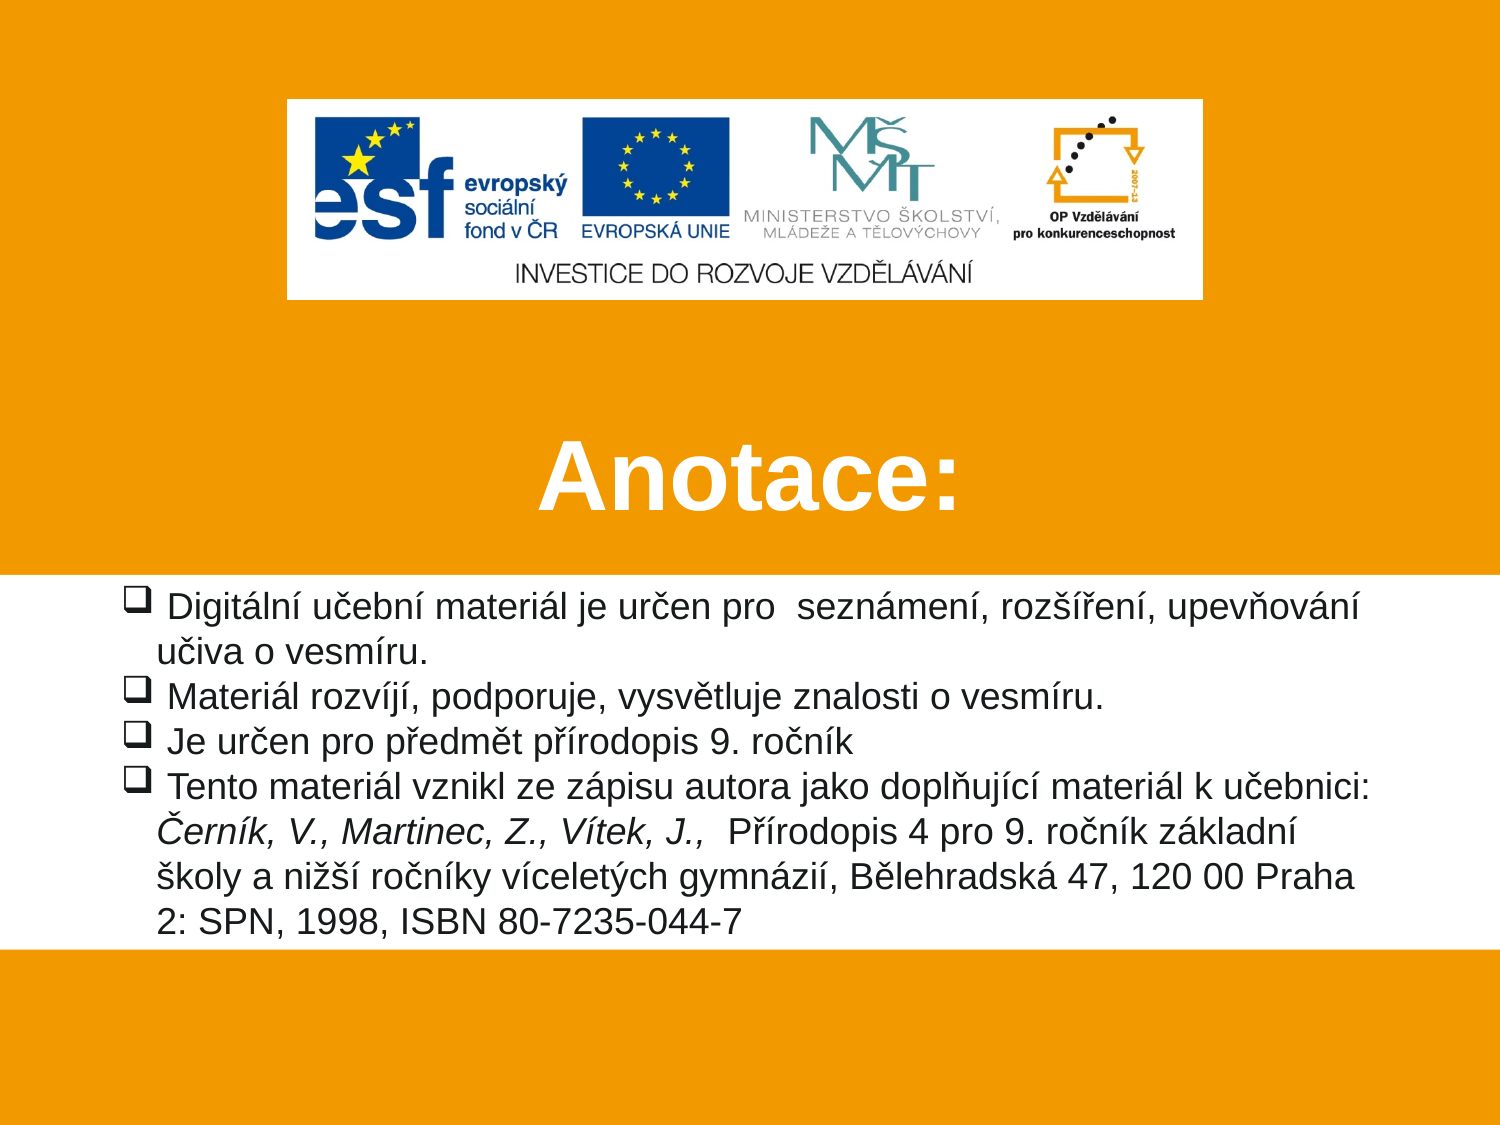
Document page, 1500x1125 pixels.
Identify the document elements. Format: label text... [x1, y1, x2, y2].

text_box Digitální učební materiál je určen pro seznámení, rozšíření, upevňování učiva o vesmíru. Materiál rozvíjí, podporuje, vysvětluje znalosti o vesmíru. Je určen pro předmět přírodopis 9. ročník Tento materiál vznikl ze zápisu autora jako doplňující materiál k učebnici: Černík, V., Martinec, Z., Vítek, J., Přírodopis 4 pro 9. ročník základní školy a nižší ročníky víceletých gymnázií, Bělehradská 47, 120 00 Praha 2: SPN, 1998, ISBN 80-7235-044-7 [0, 574, 1500, 950]
title Anotace: [112, 349, 1388, 574]
picture [287, 99, 1203, 300]
